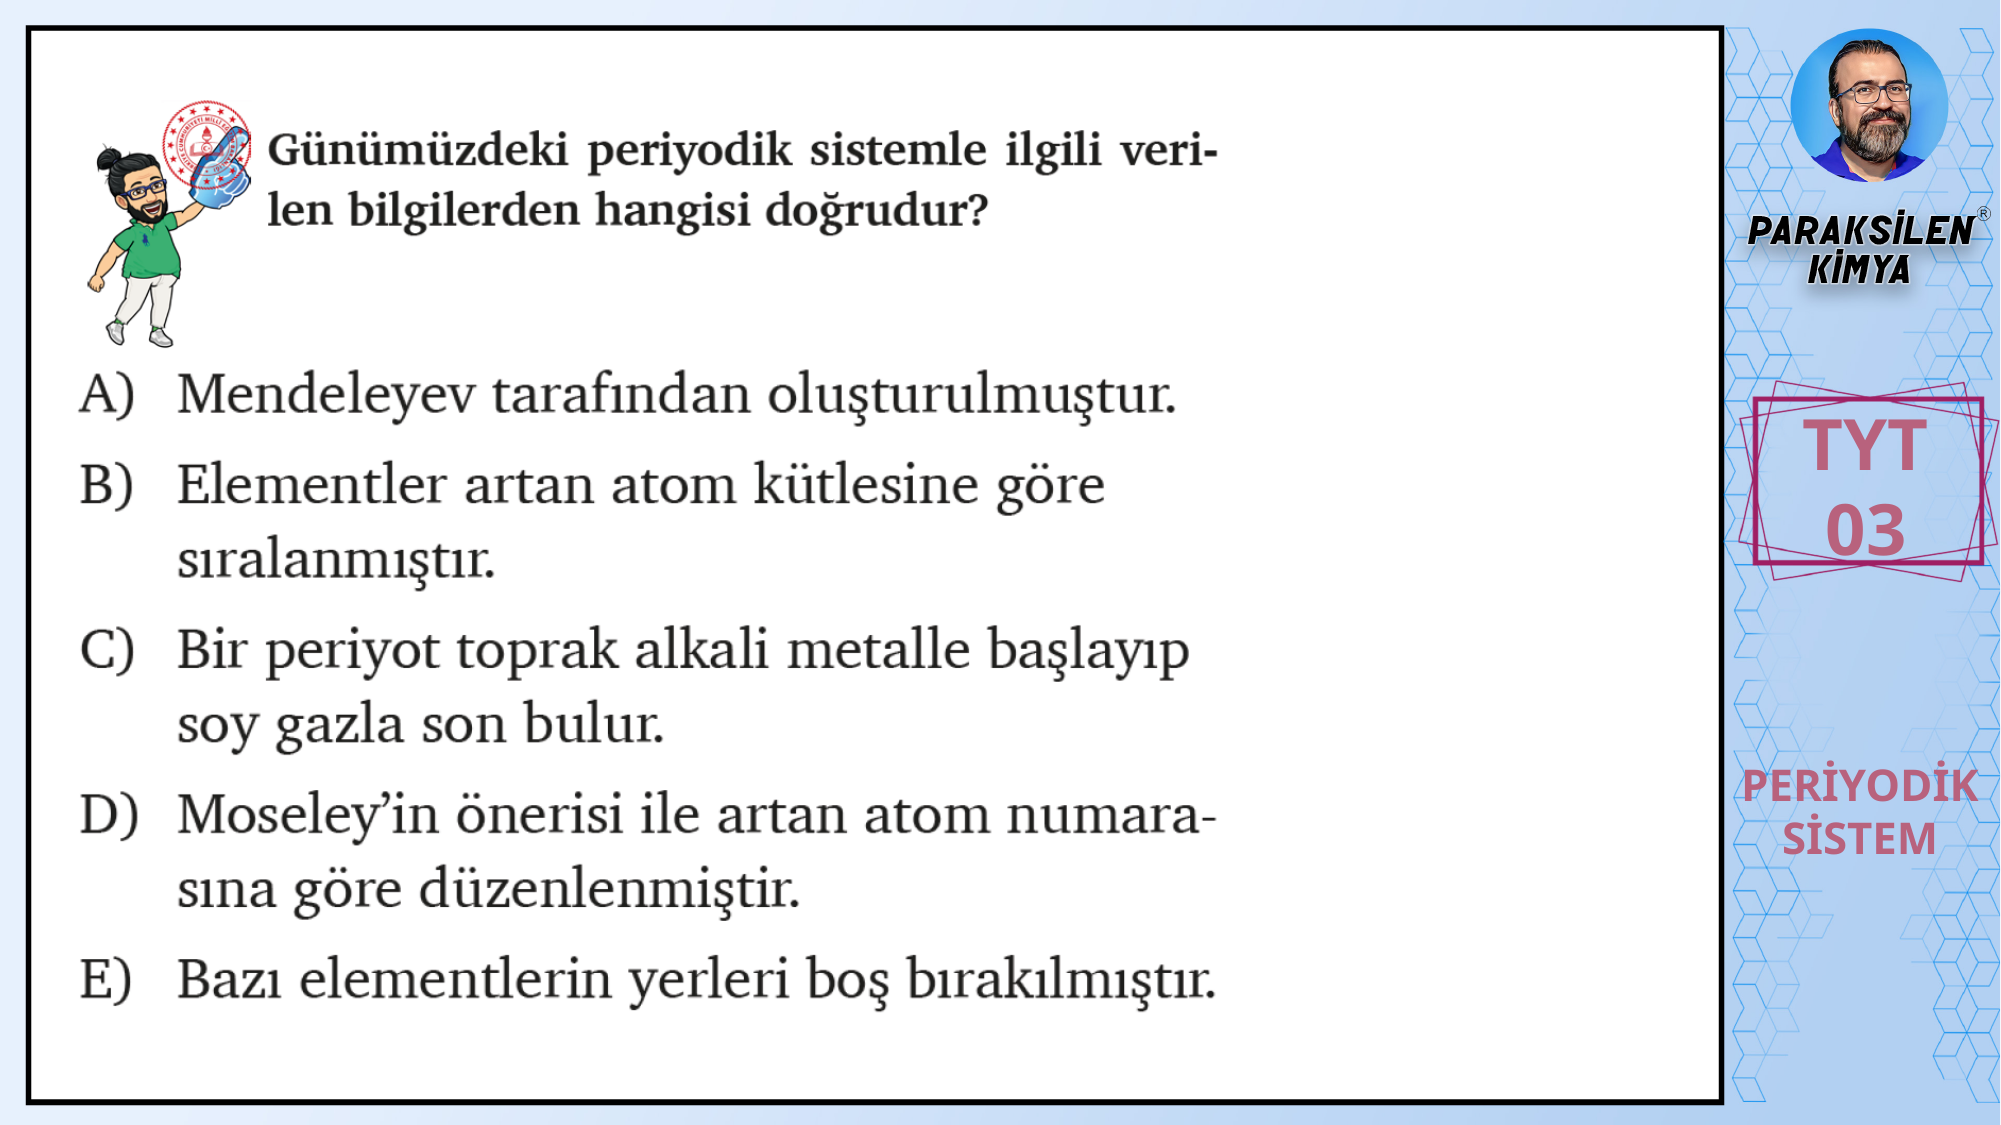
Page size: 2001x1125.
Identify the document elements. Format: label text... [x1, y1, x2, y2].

text_box TYT 03 [1755, 392, 1977, 577]
picture [0, 0, 2001, 1125]
text_box PERİYODİK SİSTEM [1719, 750, 2000, 871]
